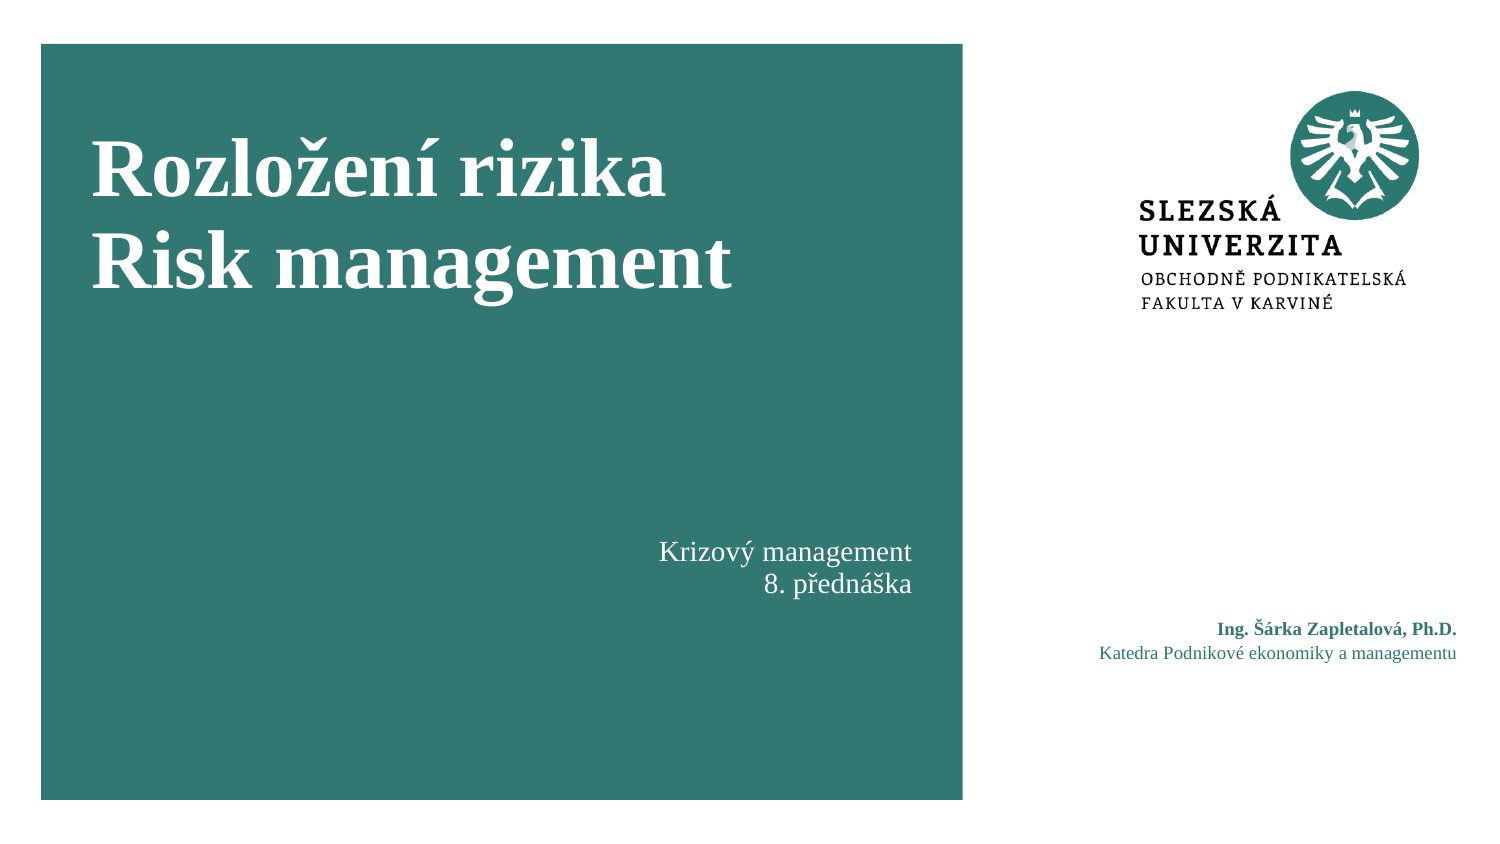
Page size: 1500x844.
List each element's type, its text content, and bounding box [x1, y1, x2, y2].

subtitle Krizový management 8. přednáška [289, 528, 928, 753]
title Rozložení rizika Risk management [76, 114, 916, 470]
text_box Ing. Šárka Zapletalová, Ph.D. Katedra Podnikové ekonomiky a managementu [1080, 610, 1472, 800]
text_box [39, 42, 965, 802]
picture [1139, 90, 1419, 309]
